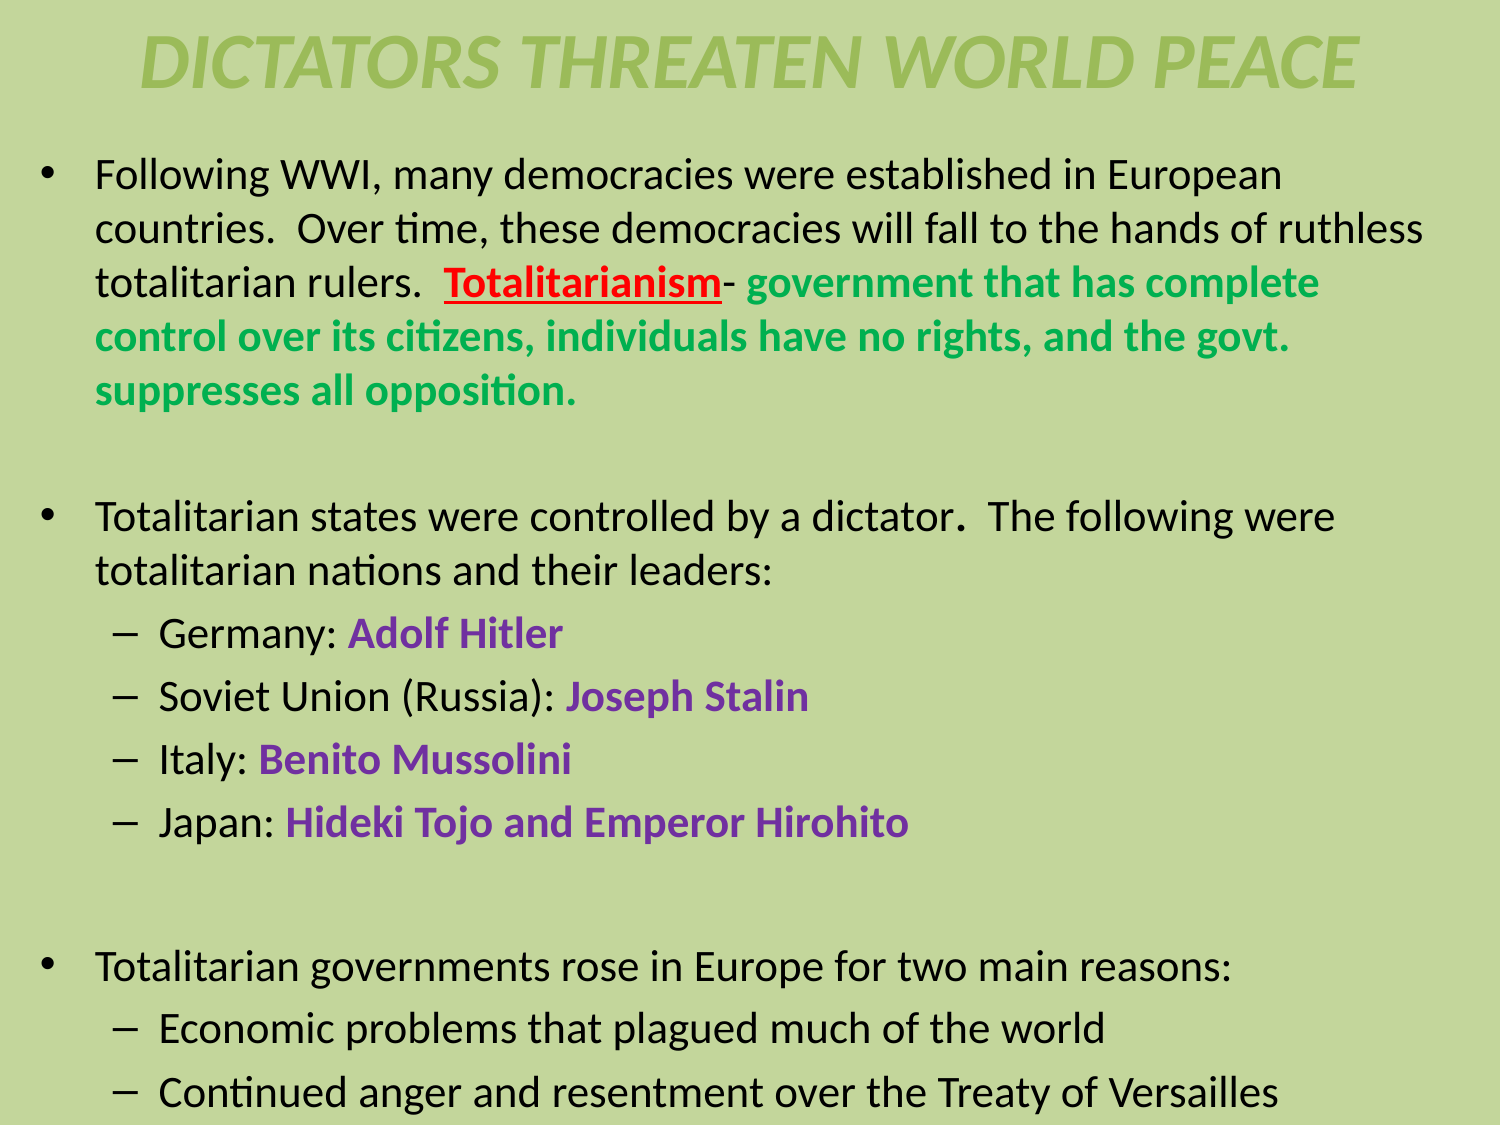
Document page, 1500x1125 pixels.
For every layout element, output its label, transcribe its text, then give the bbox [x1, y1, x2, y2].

list Following WWI, many democracies were established in European countries. Over time, these democracies will fall to the hands of ruthless totalitarian rulers. Totalitarianism- government that has complete control over its citizens, individuals have no rights, and the govt. suppresses all opposition. Totalitarian states were controlled by a dictator. The following were totalitarian nations and their leaders: Germany: Adolf Hitler Soviet Union (Russia): Joseph Stalin Italy: Benito Mussolini Japan: Hideki Tojo and Emperor Hirohito Totalitarian governments rose in Europe for two main reasons: Economic problems that plagued much of the world Continued anger and resentment over the Treaty of Versailles [24, 137, 1475, 1125]
title DICTATORS THREATEN WORLD PEACE [75, 0, 1425, 113]
